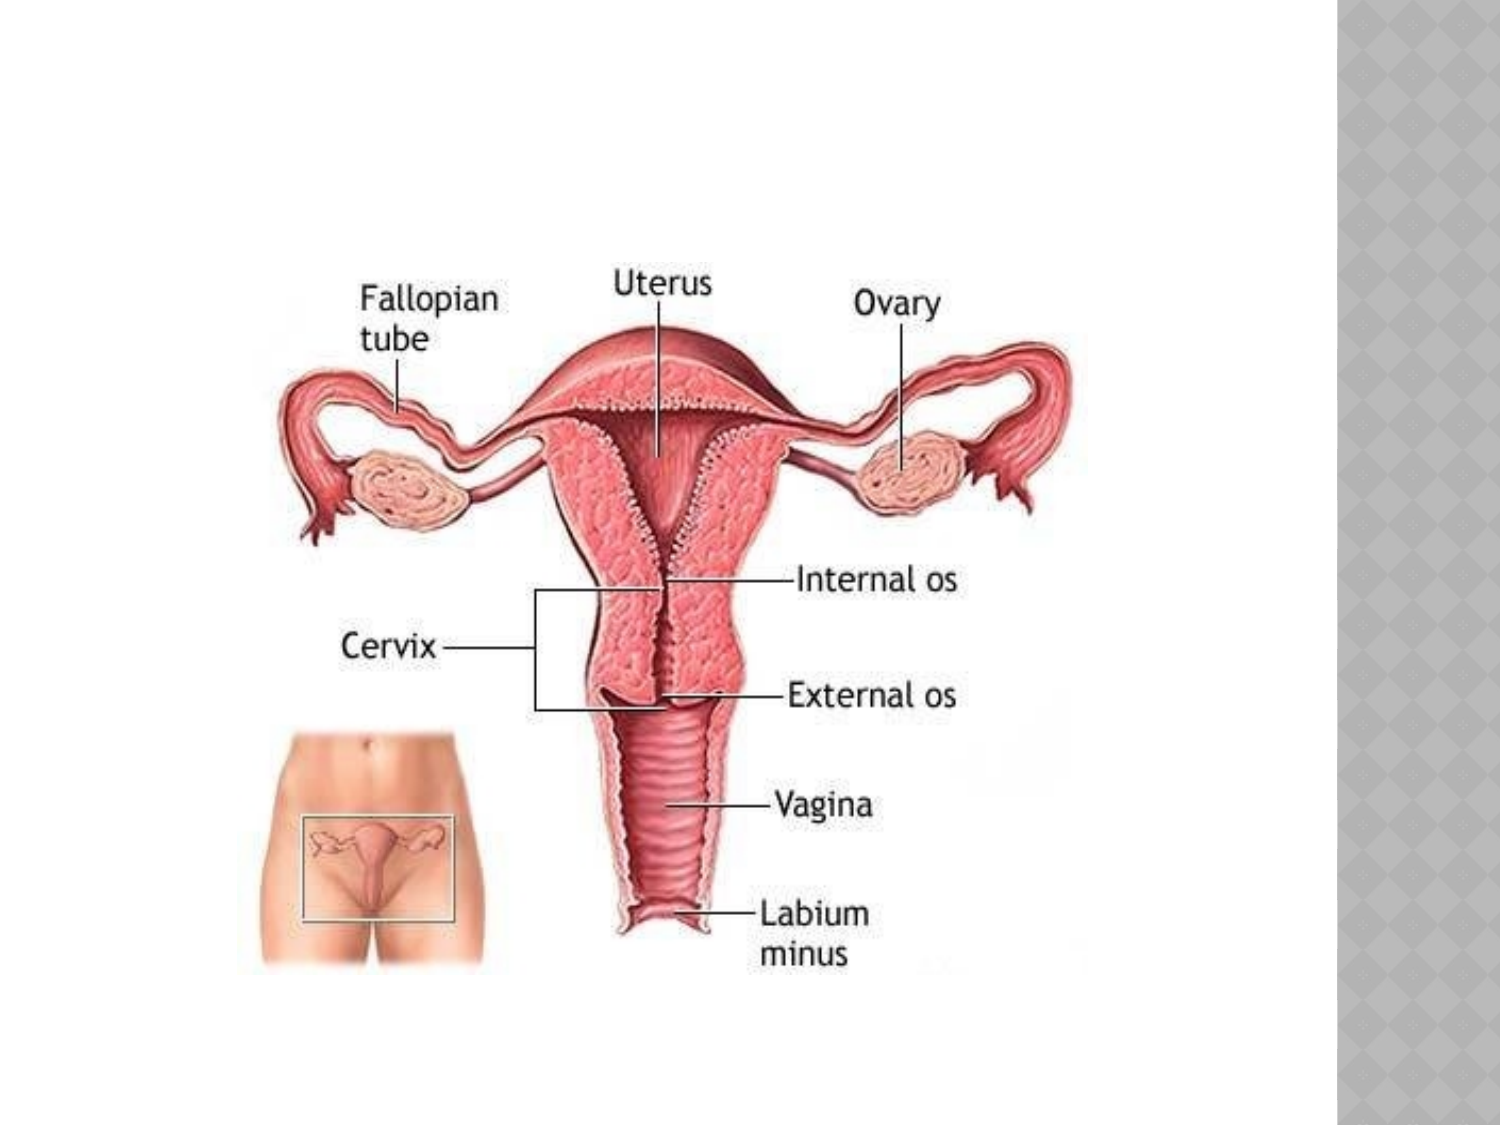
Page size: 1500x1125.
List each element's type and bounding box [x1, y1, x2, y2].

picture [237, 262, 1088, 976]
